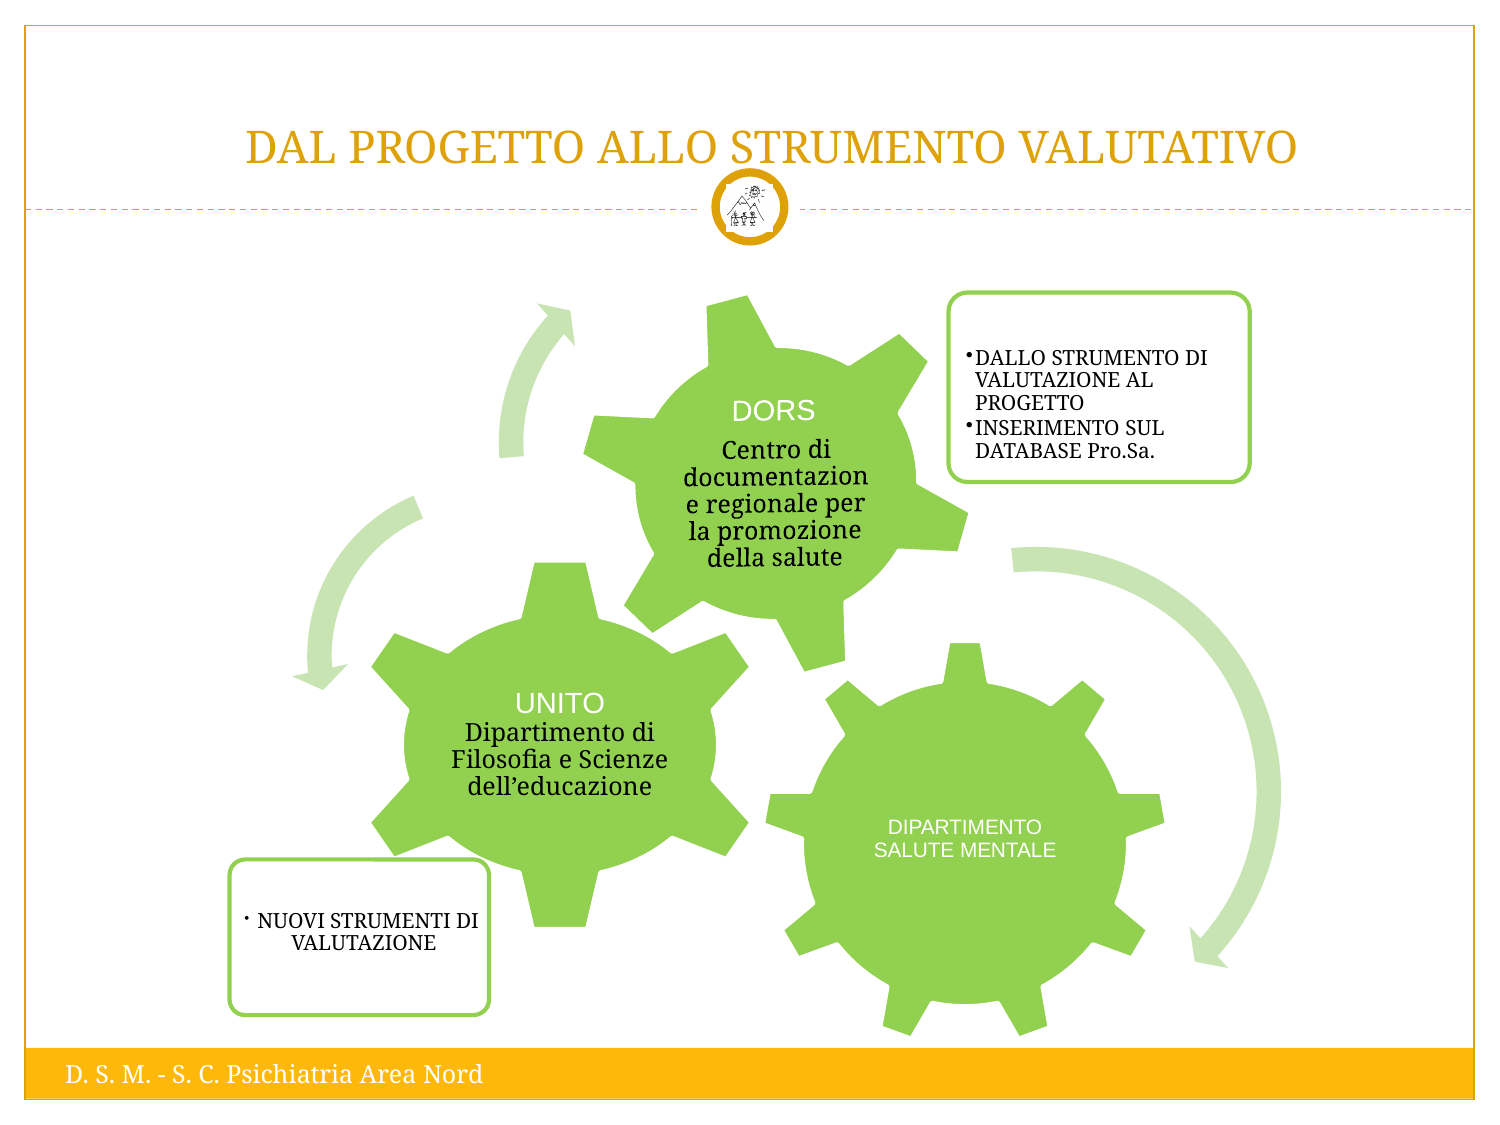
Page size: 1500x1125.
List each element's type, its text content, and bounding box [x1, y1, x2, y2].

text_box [215, 273, 1283, 1016]
footer D. S. M. - S. C. Psichiatria Area Nord [50, 1051, 638, 1112]
picture [725, 184, 773, 232]
title DAL PROGETTO ALLO STRUMENTO VALUTATIVO [71, 109, 1473, 235]
